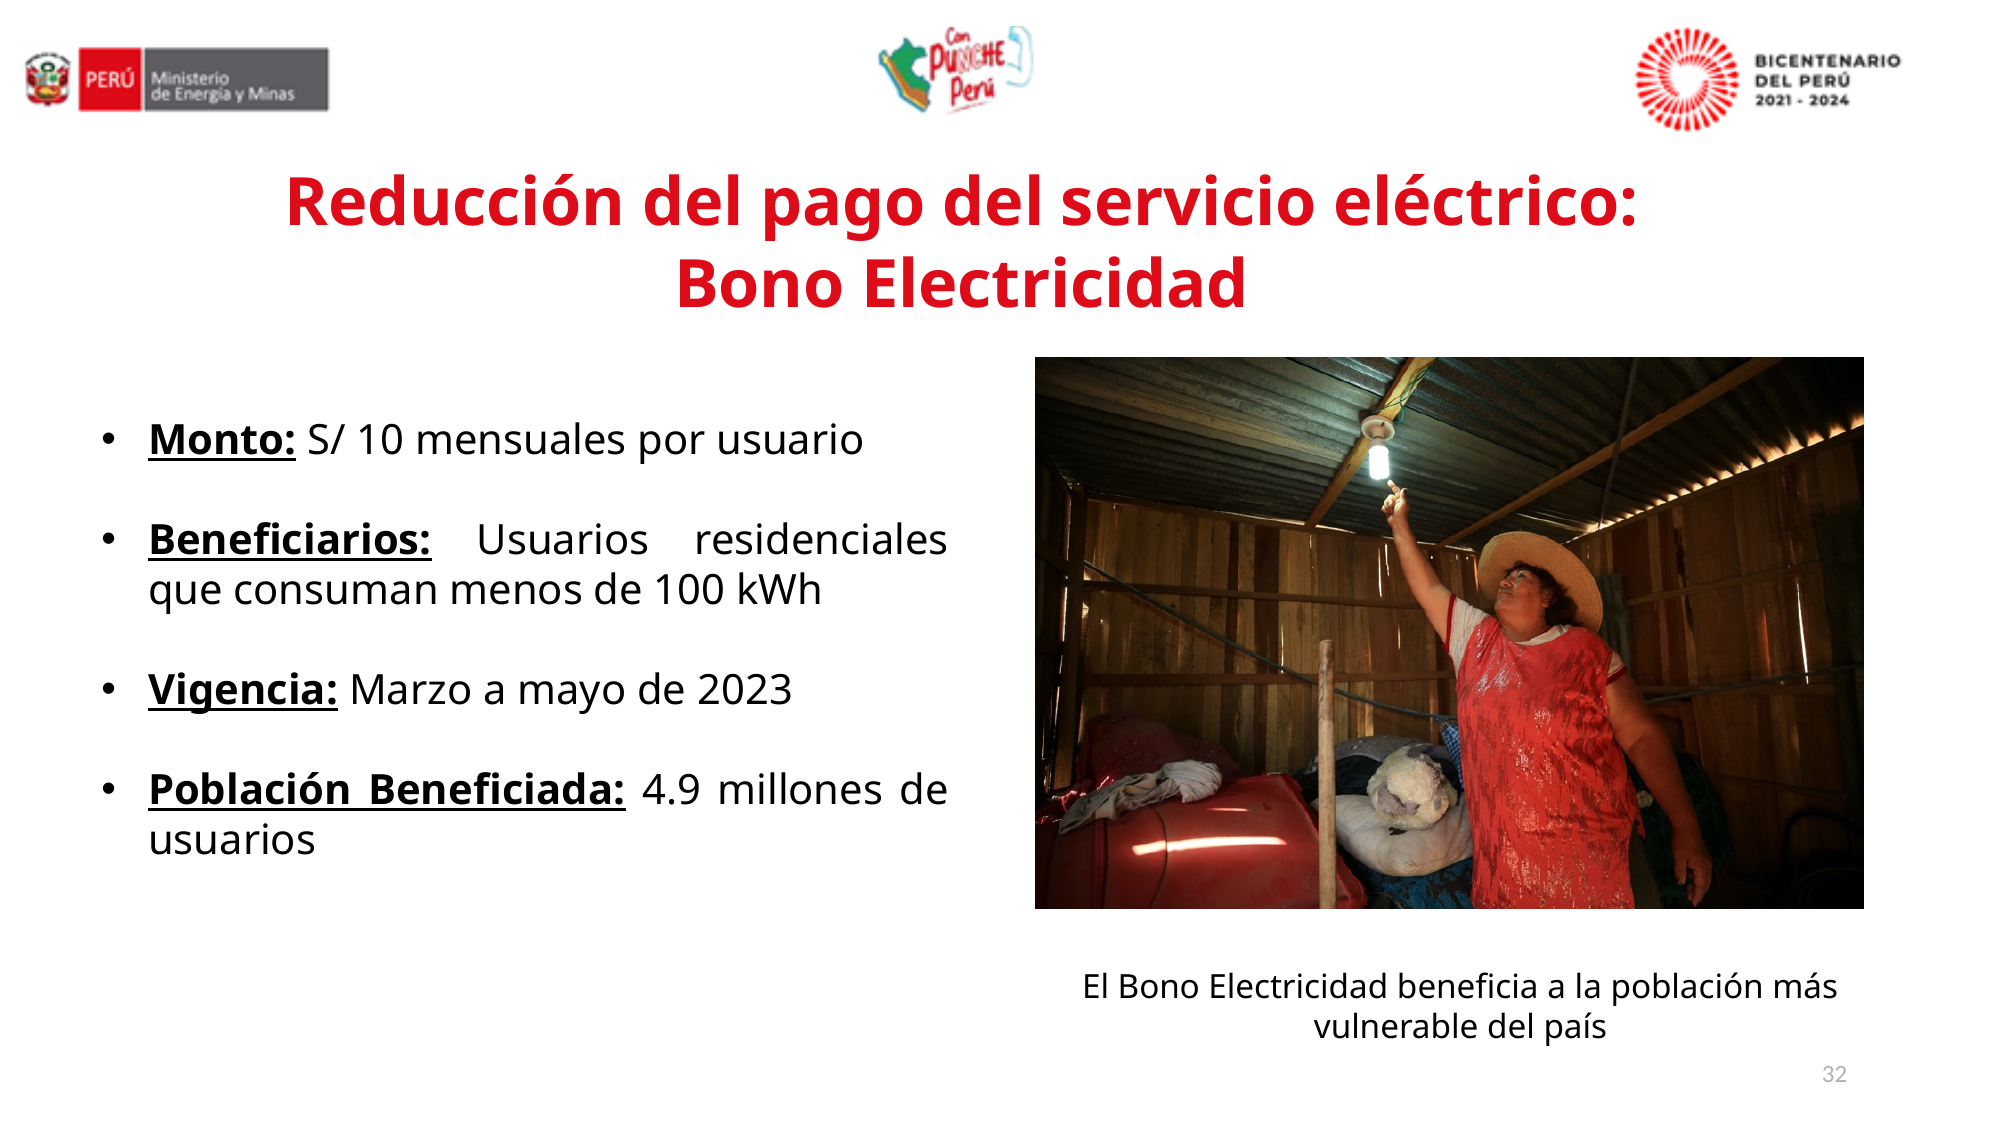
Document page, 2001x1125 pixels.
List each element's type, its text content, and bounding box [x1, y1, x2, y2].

picture [1035, 357, 1864, 909]
text_box Monto: S/ 10 mensuales por usuario Beneficiarios: Usuarios residenciales que consuman menos de 100 kWh Vigencia: Marzo a mayo de 2023 Población Beneficiada: 4.9 millones de usuarios [86, 405, 965, 875]
text_box El Bono Electricidad beneficia a la población más vulnerable del país [1059, 957, 1863, 1054]
slide_number 32 [1412, 1054, 1863, 1103]
picture [0, 26, 1929, 141]
text_box Reducción del pago del servicio eléctrico: Bono Electricidad [154, 151, 1767, 331]
